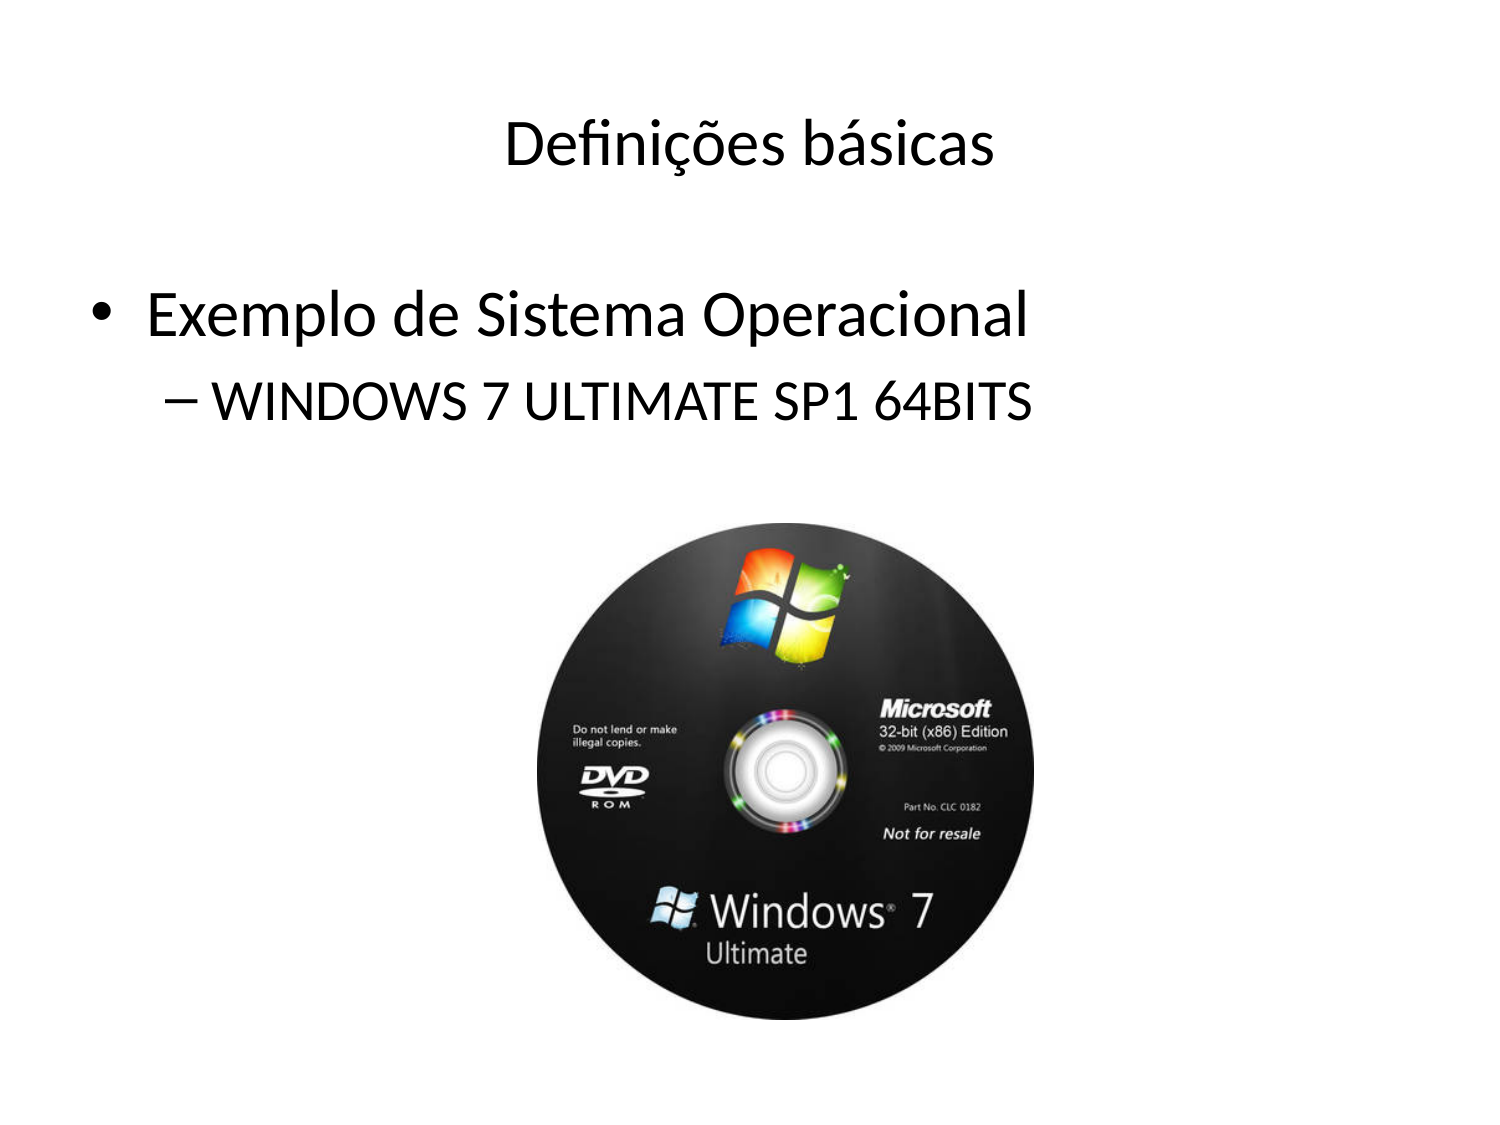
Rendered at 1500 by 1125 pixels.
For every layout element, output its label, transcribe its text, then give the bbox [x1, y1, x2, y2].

list Exemplo de Sistema Operacional WINDOWS 7 ULTIMATE SP1 64BITS [75, 262, 1425, 1005]
picture [537, 522, 1034, 1020]
title Definições básicas [75, 45, 1425, 233]
